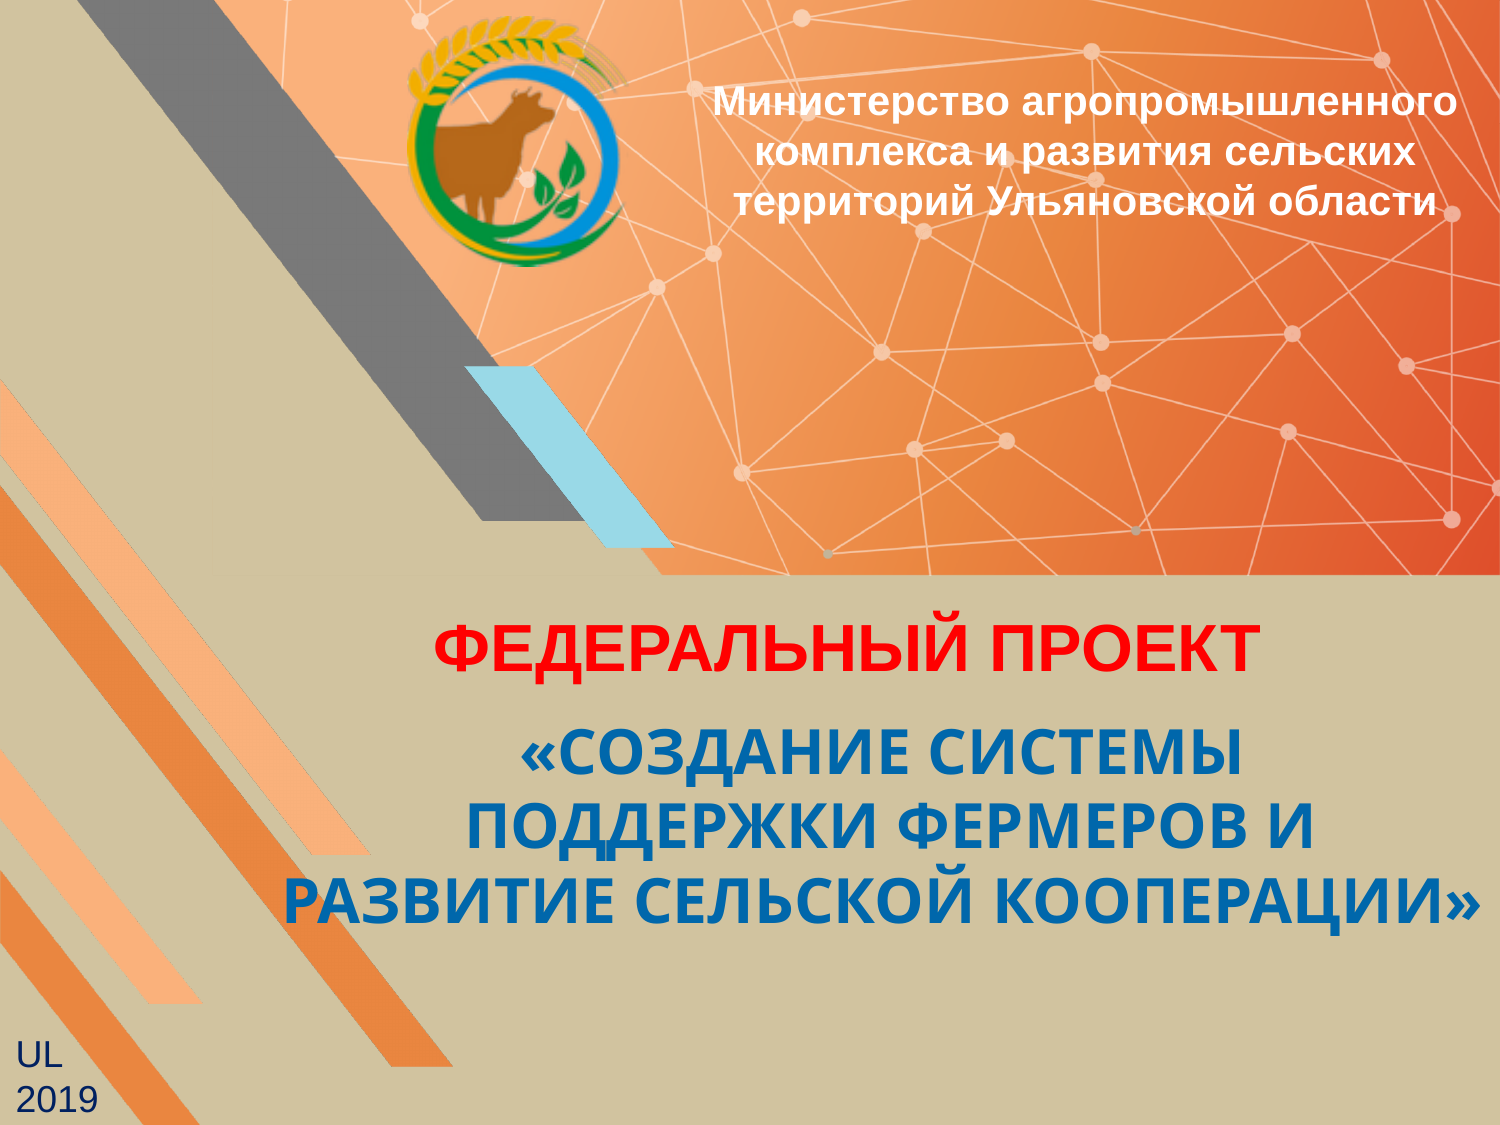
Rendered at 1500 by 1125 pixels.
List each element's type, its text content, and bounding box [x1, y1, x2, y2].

picture [0, 0, 1500, 1125]
text_box «СОЗДАНИЕ СИСТЕМЫ ПОДДЕРЖКИ ФЕРМЕРОВ И РАЗВИТИЕ СЕЛЬСКОЙ КООПЕРАЦИИ» [265, 704, 1500, 1094]
text_box ФЕДЕРАЛЬНЫЙ ПРОЕКТ [419, 597, 1282, 693]
text_box Министерство агропромышленного комплекса и развития сельских территорий Ульяновской области [667, 66, 1500, 232]
text_box UL 2019 [0, 1023, 114, 1125]
